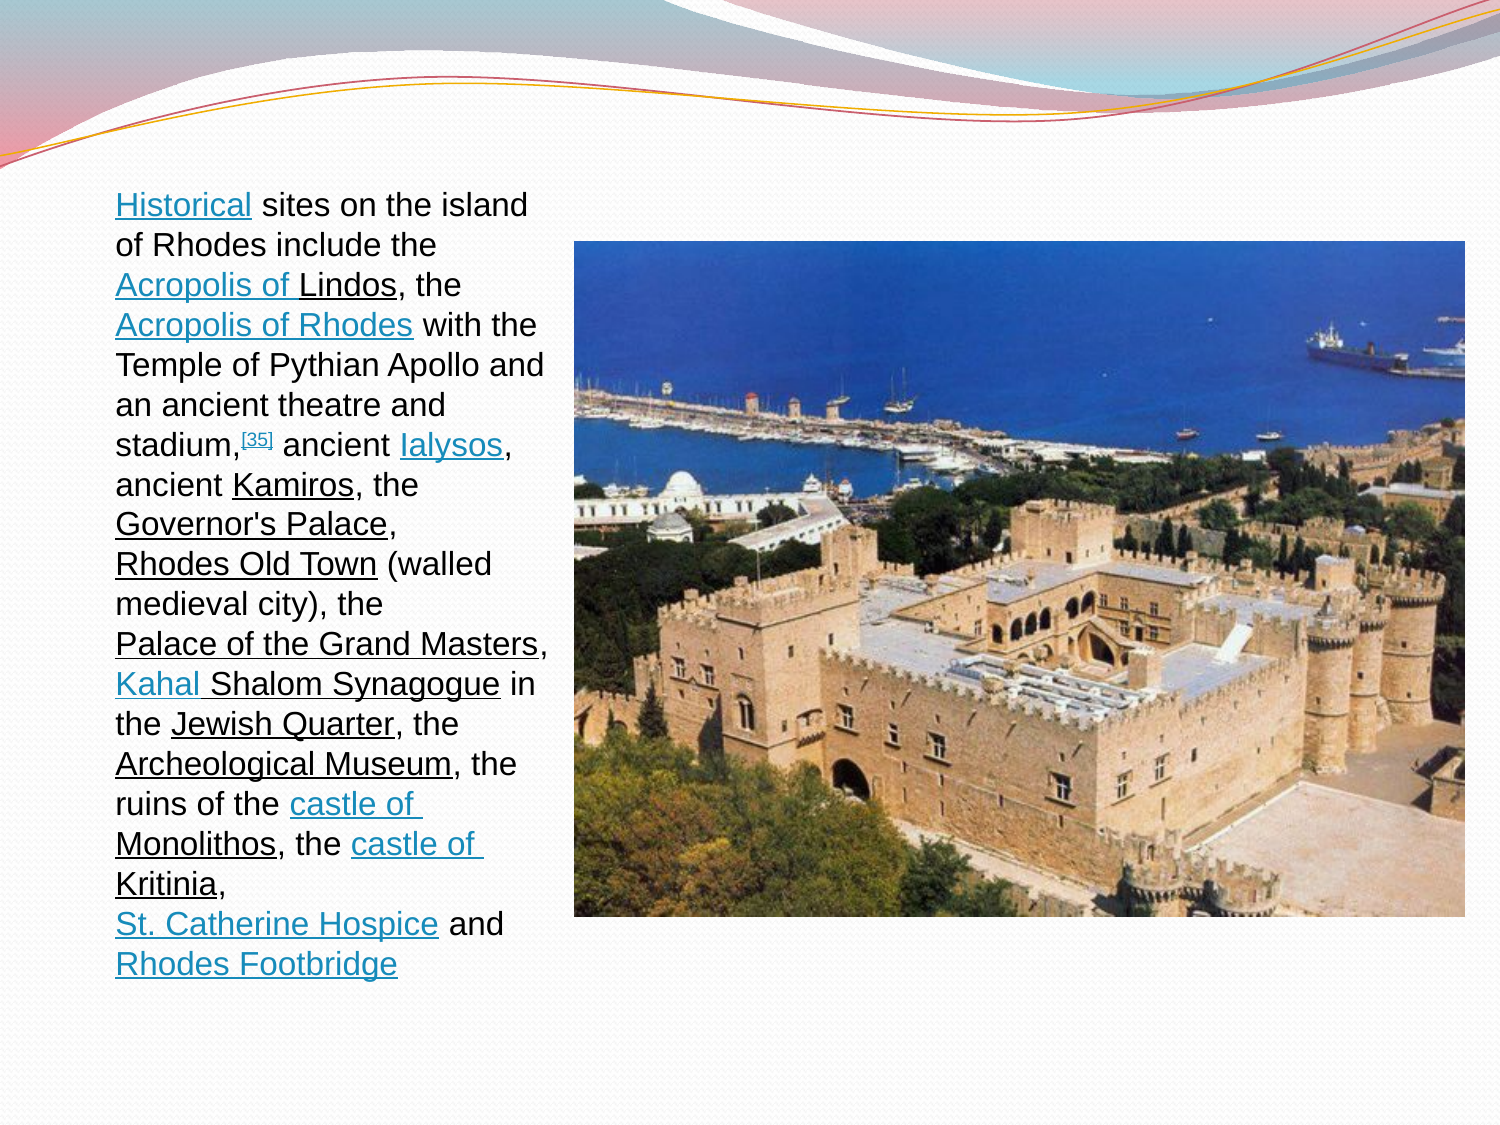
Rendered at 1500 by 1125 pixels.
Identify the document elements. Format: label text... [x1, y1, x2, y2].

list Historical sites on the island of Rhodes include the Acropolis of Lindos, the Acropolis of Rhodes with the Temple of Pythian Apollo and an ancient theatre and stadium,[35] ancient Ialysos, ancient Kamiros, the Governor's Palace, Rhodes Old Town (walled medieval city), the Palace of the Grand Masters, Kahal Shalom Synagogue in the Jewish Quarter, the Archeological Museum, the ruins of the castle of Monolithos, the castle of Kritinia, St. Catherine Hospice and Rhodes Footbridge [112, 175, 563, 1025]
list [573, 241, 1466, 917]
